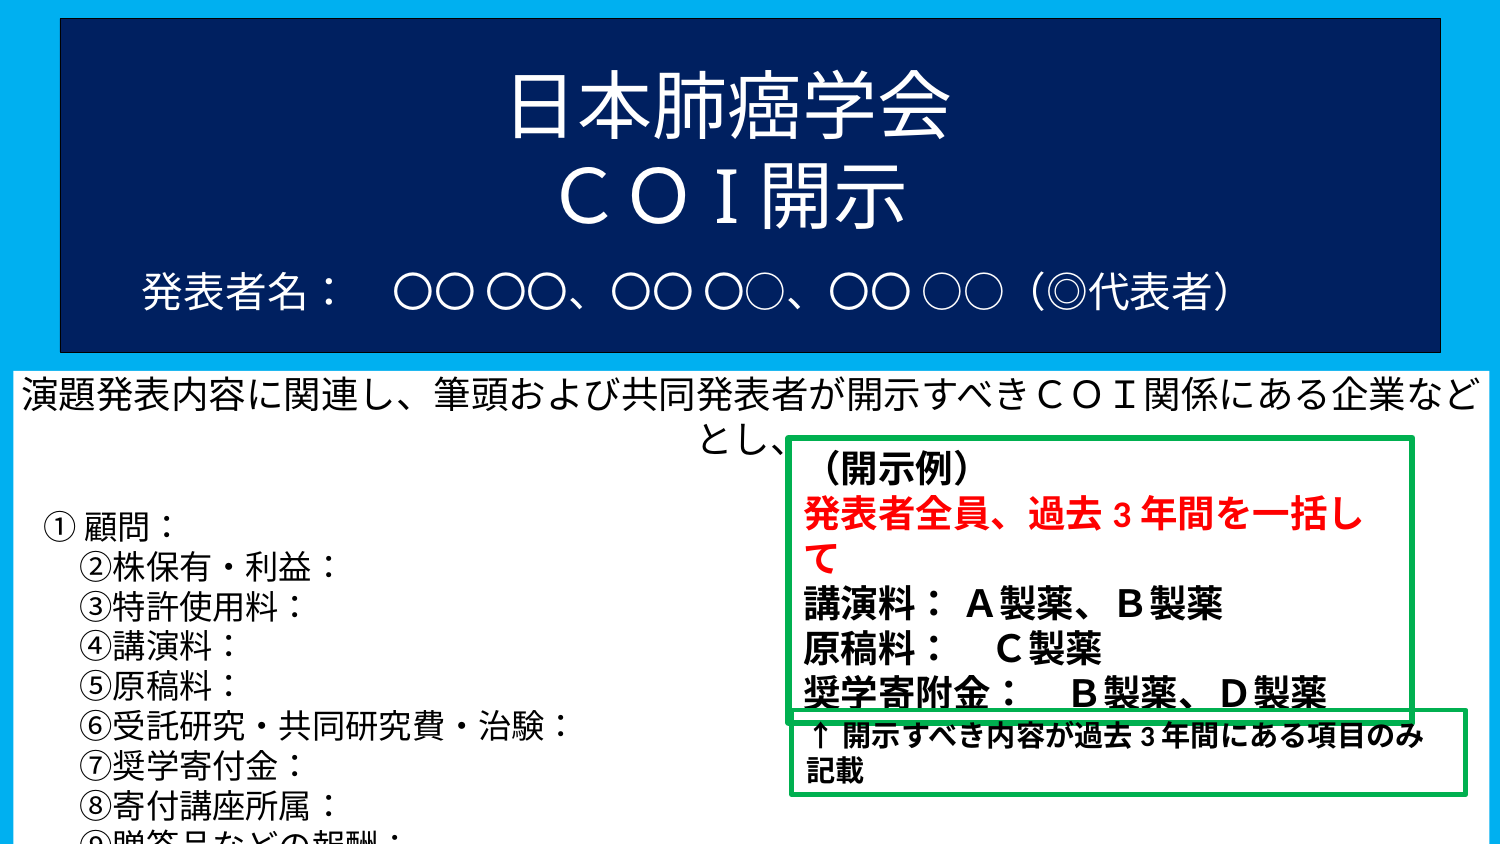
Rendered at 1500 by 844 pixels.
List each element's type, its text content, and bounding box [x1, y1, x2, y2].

text_box [58, 329, 1442, 354]
text_box 日本肺癌学会 ＣＯI開示 [0, 58, 1478, 329]
text_box 演題発表内容に関連し、筆頭および共同発表者が開示すべきＣＯＩ関係にある企業などとし、 ①顧問： ②株保有・利益： ③特許使用料： ④講演料： ⑤原稿料： ⑥受託研究・共同研究費・治験： ⑦奨学寄付金： ⑧寄付講座所属： ⑨贈答品などの報酬： [13, 370, 1490, 844]
text_box ↑開示すべき内容が過去3年間にある項目のみ記載 [791, 710, 1466, 795]
text_box 発表者名： 〇〇 〇〇、〇〇 〇○、〇〇 ○○（◎代表者） [109, 265, 1413, 317]
text_box （開示例） 発表者全員、過去3年間を一括して 講演料： Ａ製薬、Ｂ製薬 原稿料： Ｃ製薬 奨学寄附金： Ｂ製薬、Ｄ製薬 [788, 437, 1413, 723]
text_box [58, 17, 1442, 58]
